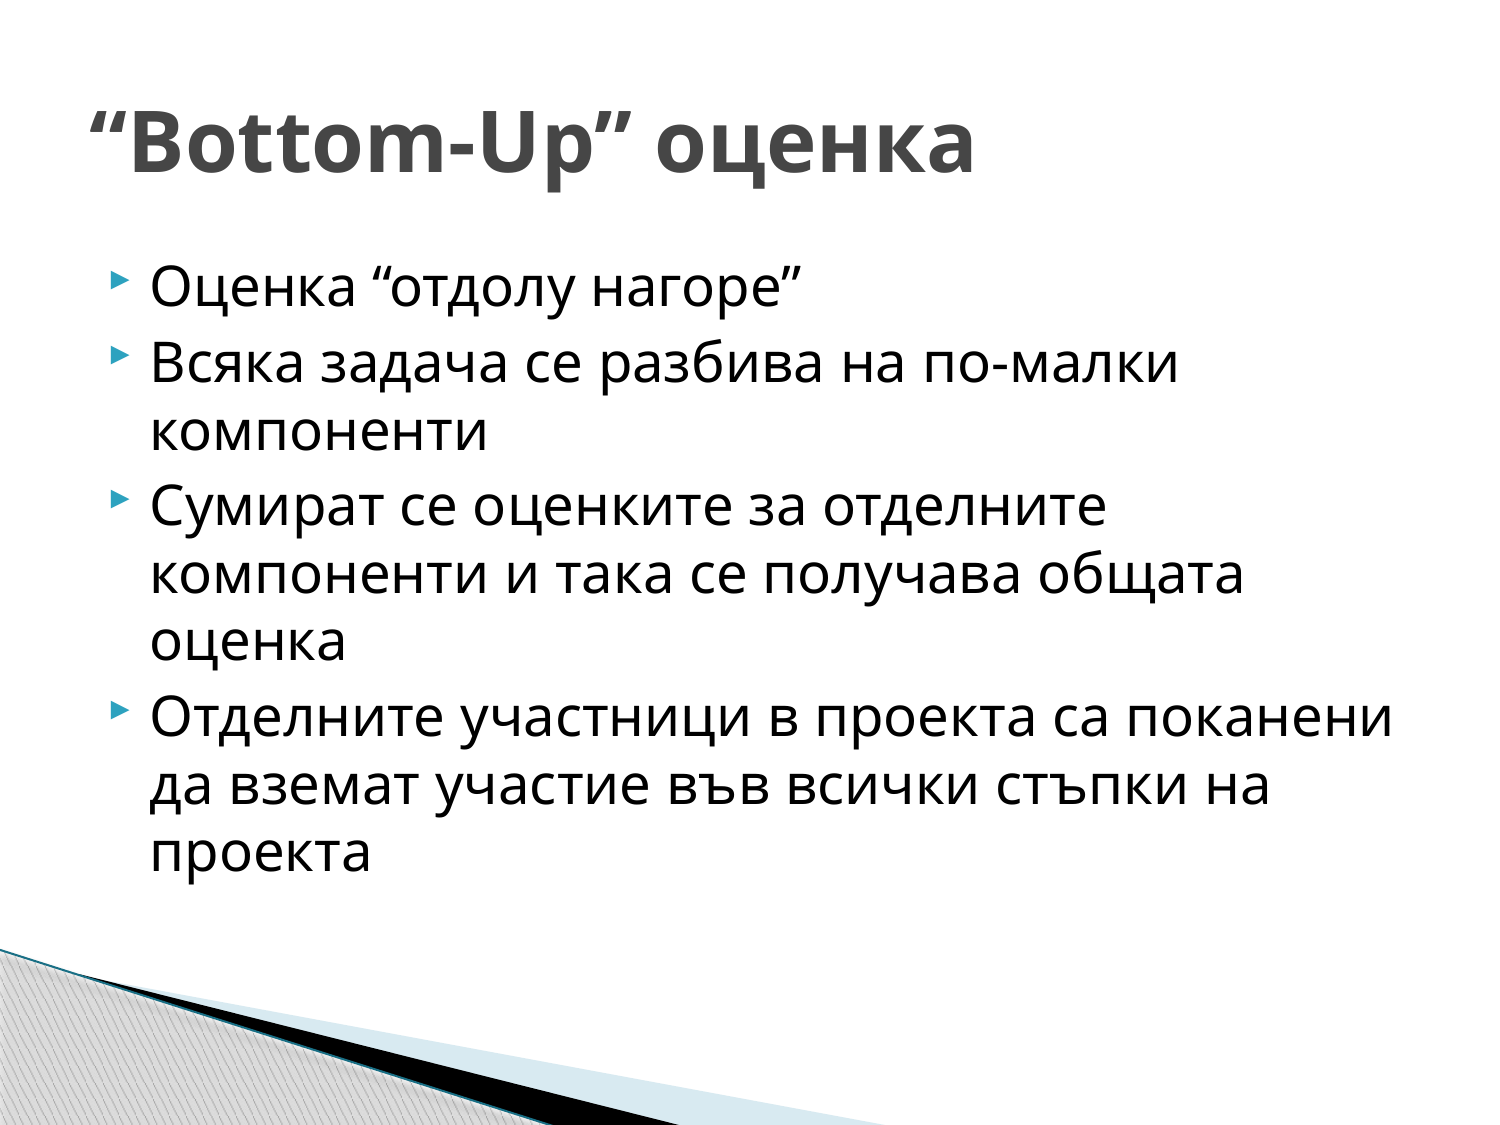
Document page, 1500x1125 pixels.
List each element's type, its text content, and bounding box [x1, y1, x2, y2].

title “Bottom-Up” оценка [75, 45, 1425, 233]
list Оценка “отдолу нагоре” Всяка задача се разбива на по-малки компоненти Сумират се оценките за отделните компоненти и така се получава общата оценка Отделните участници в проекта са поканени да вземат участие във всички стъпки на проекта [75, 243, 1425, 986]
